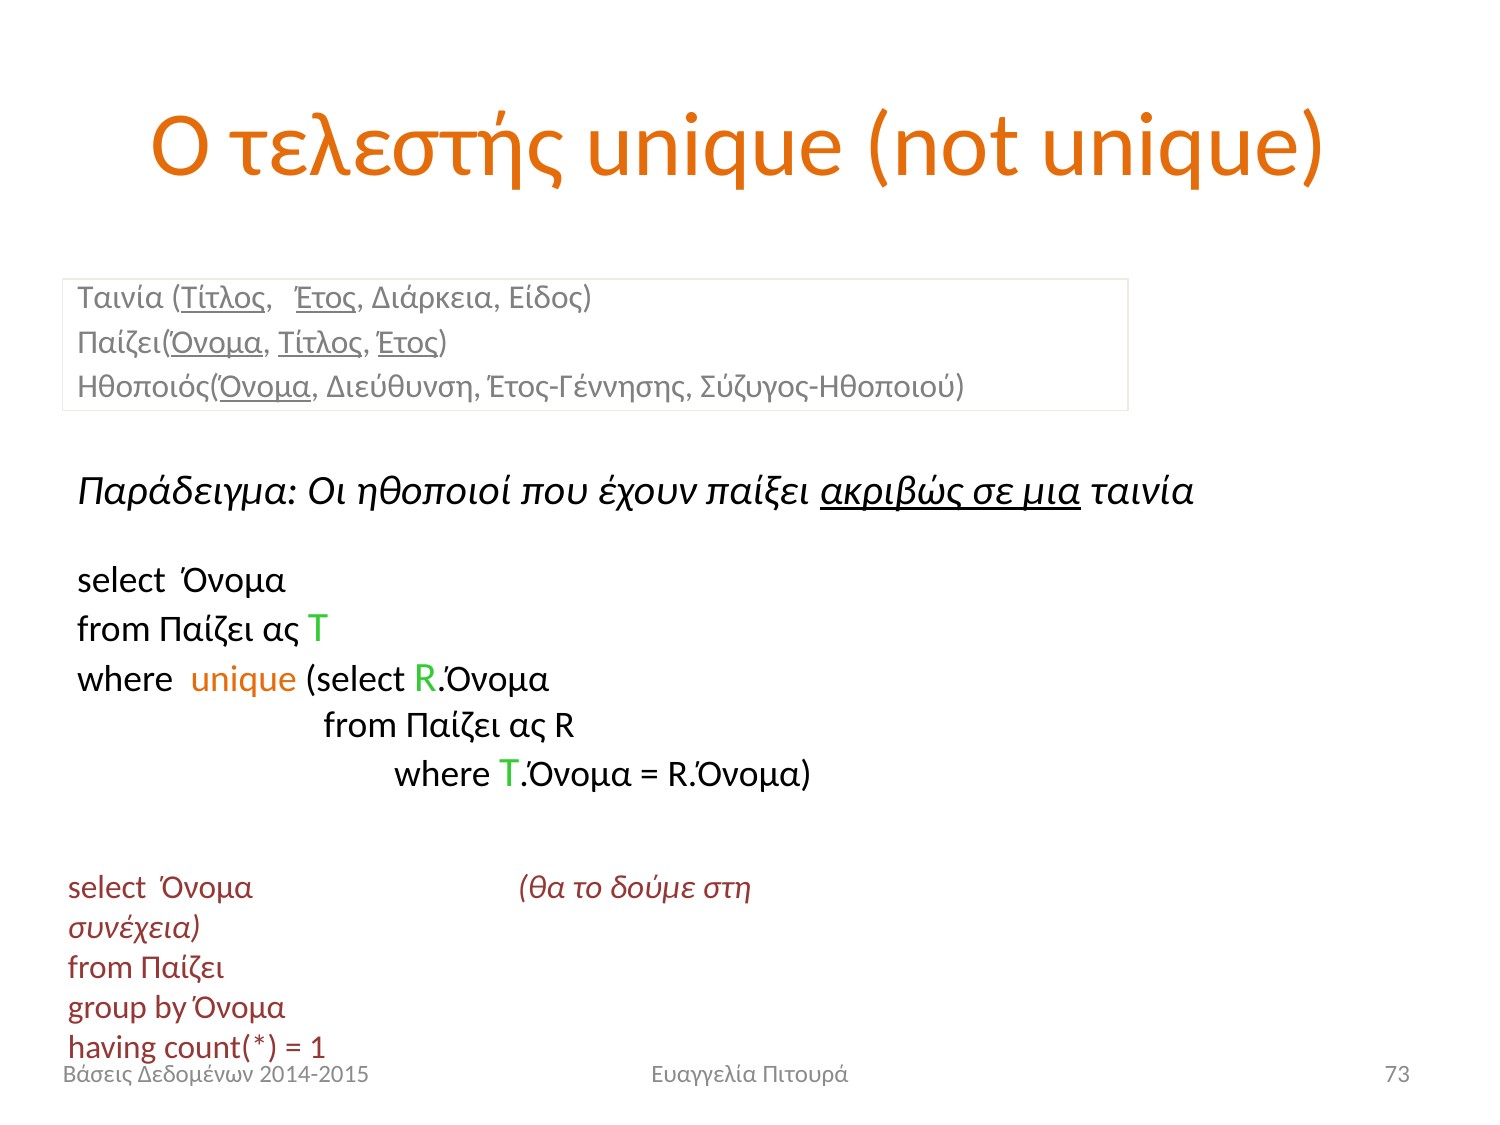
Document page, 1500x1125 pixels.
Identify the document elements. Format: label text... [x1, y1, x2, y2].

text_box select Όνομα from Παίζει ας T where unique (select R.Όνομα from Παίζει ας R where T.Όνομα = R.Όνομα) [62, 547, 1425, 802]
footer Ευαγγελία Πιτουρά [512, 1042, 988, 1103]
text_box Παράδειγμα: Οι ηθοποιοί που έχουν παίξει ακριβώς σε μια ταινία [62, 455, 1425, 520]
text_box Βάσεις Δεδομένων 2014-2015 [47, 1038, 398, 1106]
title Ο τελεστής unique (not unique) [75, 45, 1425, 233]
text_box Ταινία (Τίτλος, Έτος, Διάρκεια, Είδος) Παίζει(Όνομα, Τίτλος, Έτος) Ηθοποιός(Όνομα, Διεύθυνση, Έτος-Γέννησης, Σύζυγος-Ηθοποιού) [62, 278, 1129, 411]
text_box select Όνομα (θα το δούμε στη συνέχεια) from Παίζει group by Όνομα having count(*) = 1 [53, 857, 867, 1073]
slide_number 73 [1074, 1042, 1425, 1103]
